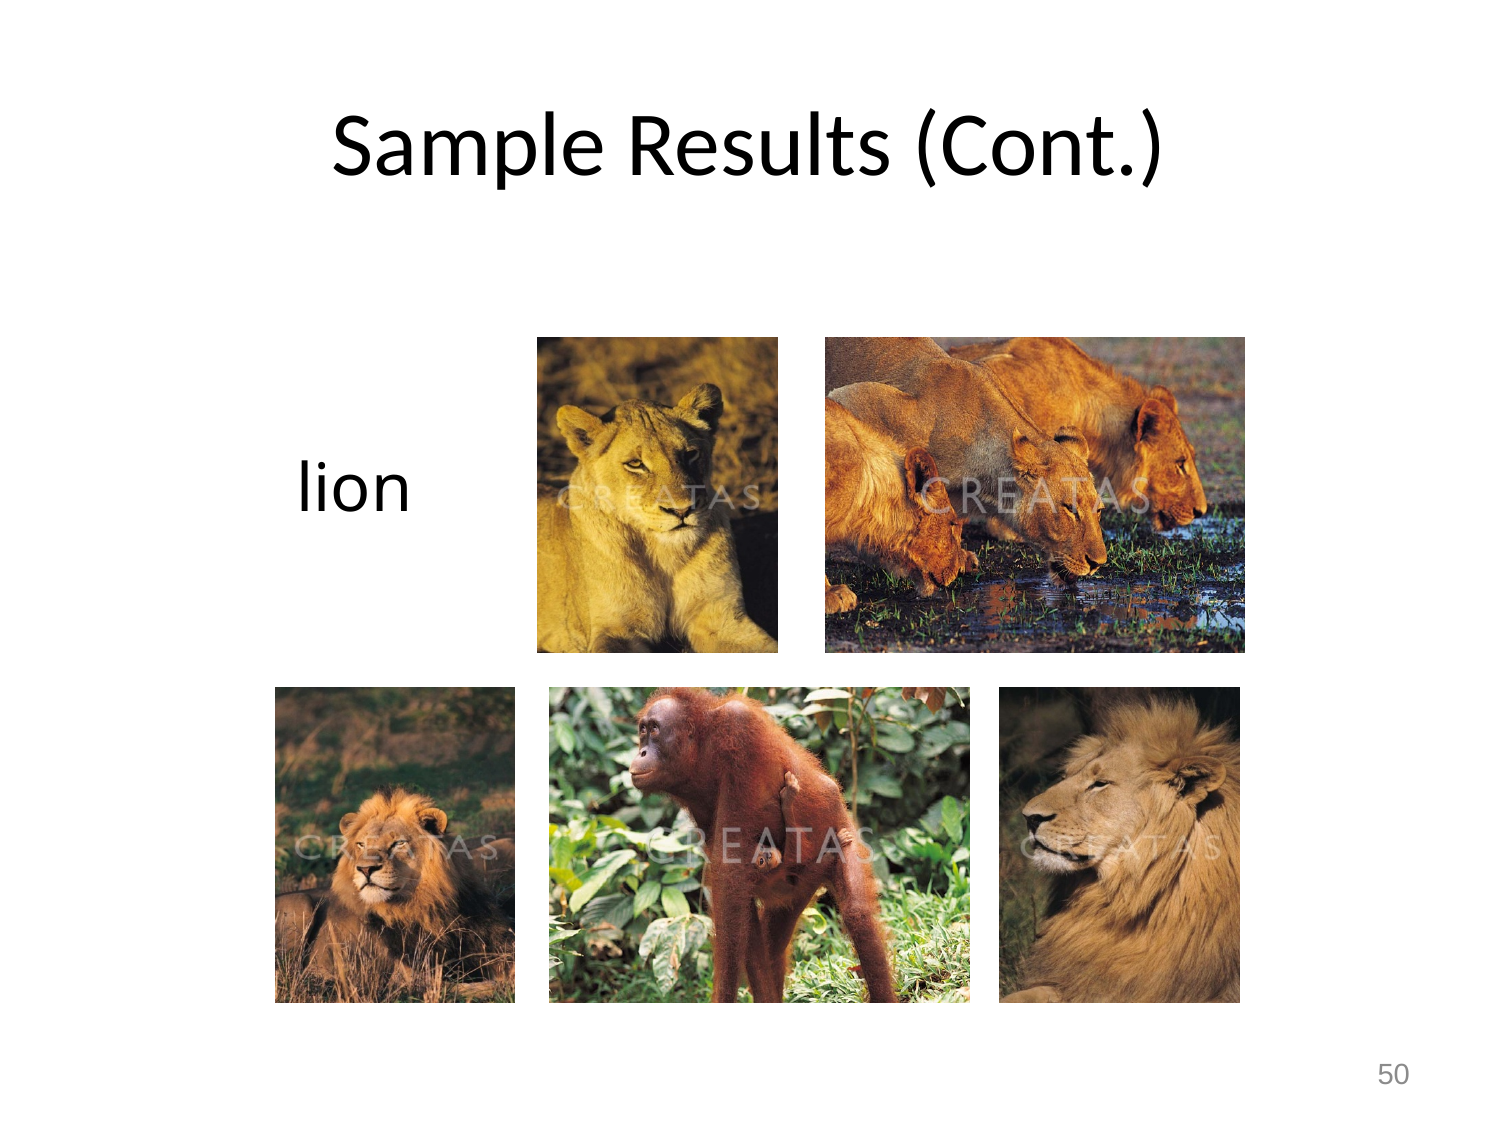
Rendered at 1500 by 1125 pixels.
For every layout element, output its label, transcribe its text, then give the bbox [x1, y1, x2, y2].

text_box lion [281, 437, 428, 533]
picture [274, 687, 516, 1003]
picture [824, 337, 1245, 653]
picture [549, 687, 970, 1003]
title Sample Results (Cont.) [75, 45, 1425, 233]
picture [537, 337, 778, 653]
picture [999, 687, 1241, 1003]
slide_number 50 [1074, 1042, 1425, 1103]
